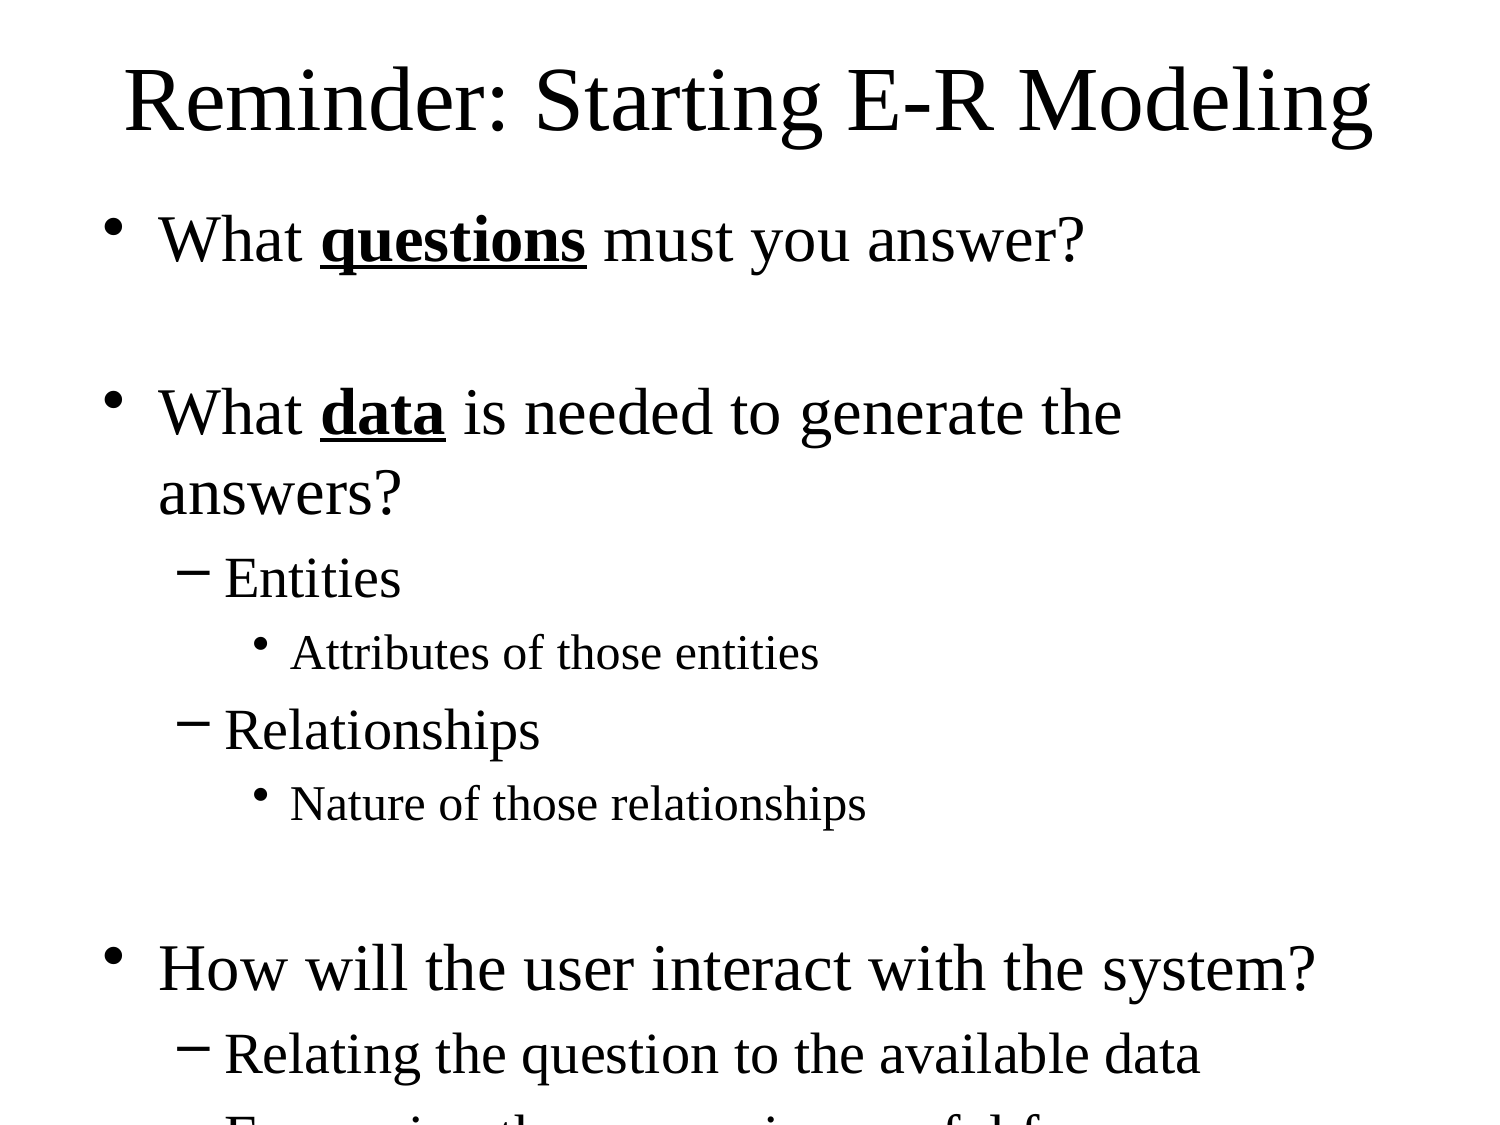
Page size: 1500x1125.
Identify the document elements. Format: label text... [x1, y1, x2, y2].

title Reminder: Starting E-R Modeling [50, 0, 1450, 188]
list What questions must you answer? What data is needed to generate the answers? Entities Attributes of those entities Relationships Nature of those relationships How will the user interact with the system? Relating the question to the available data Expressing the answer in a useful form [87, 187, 1400, 863]
